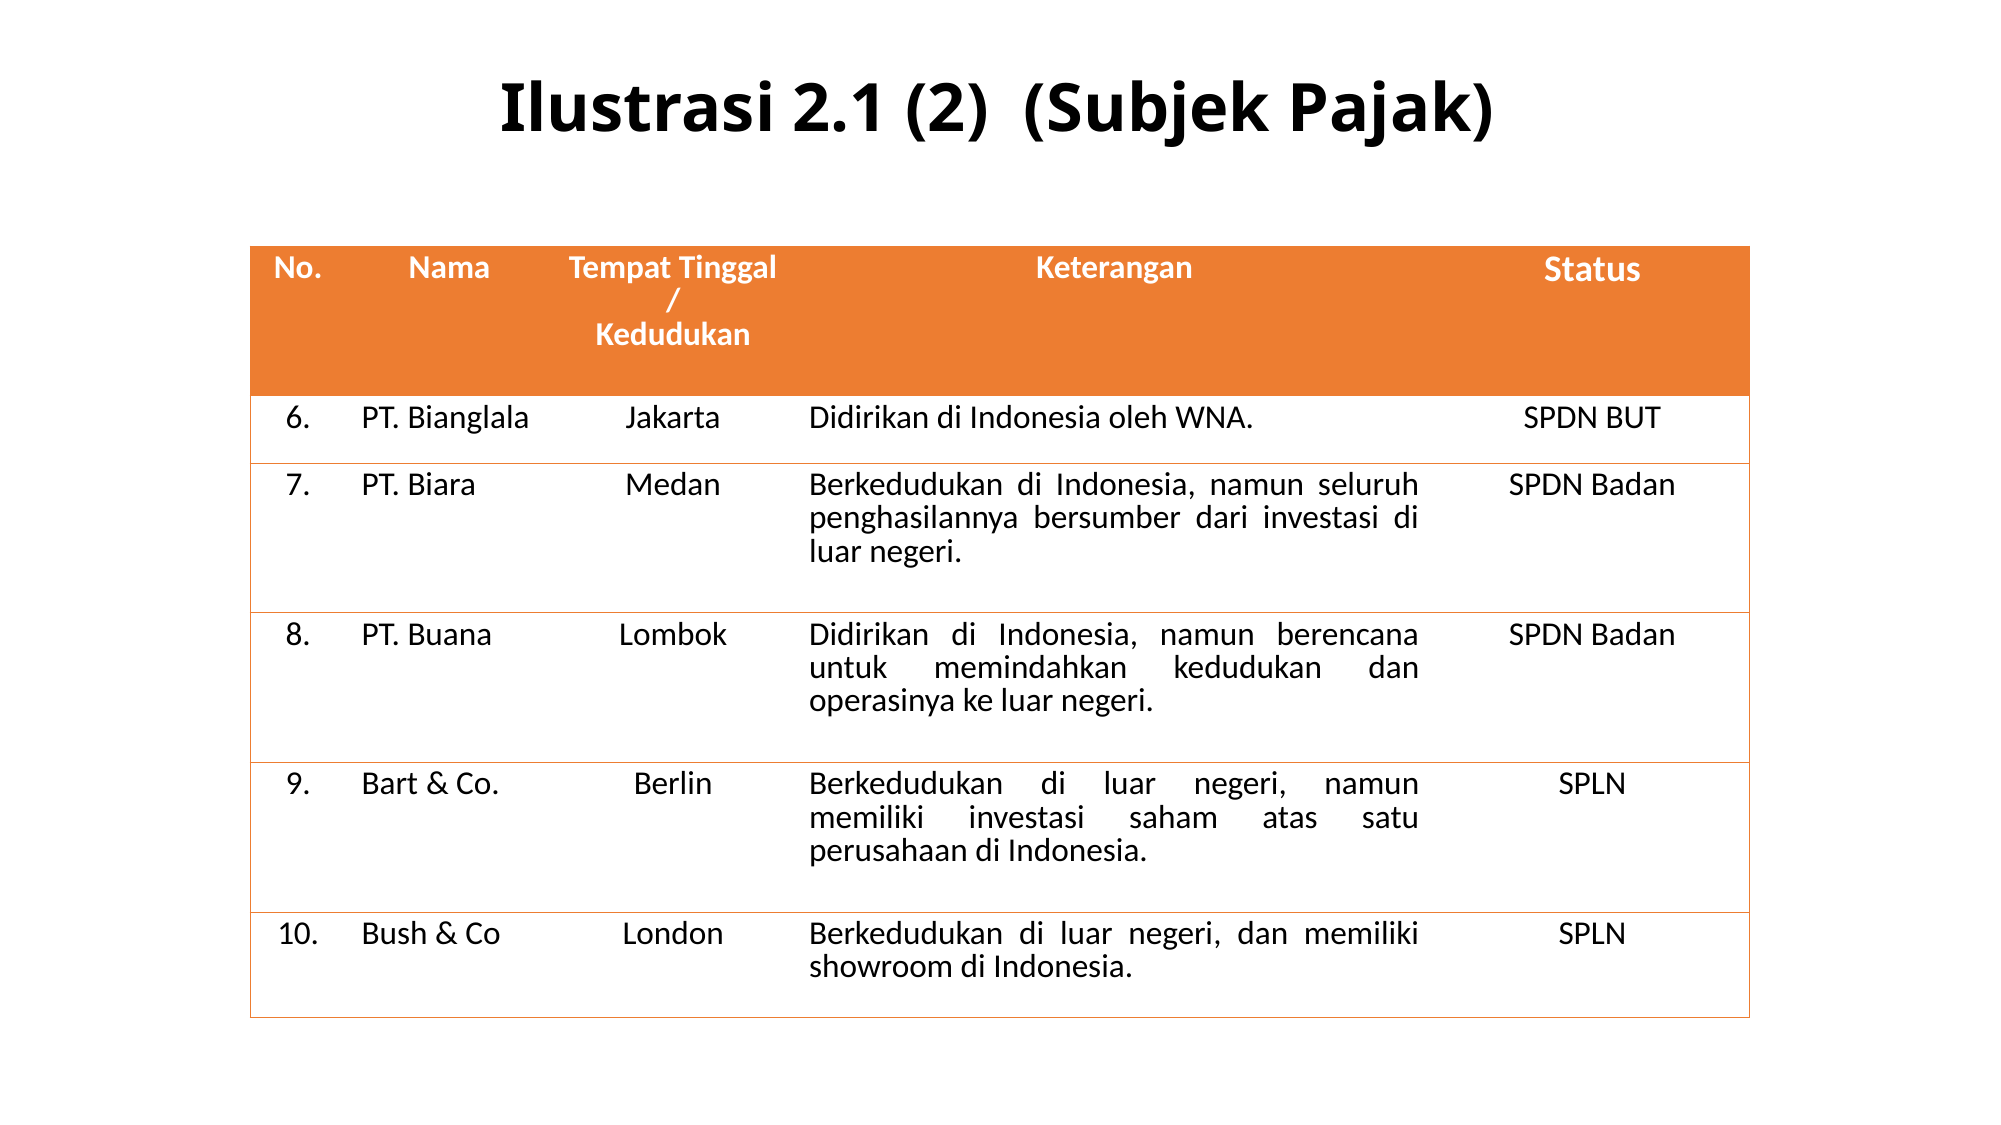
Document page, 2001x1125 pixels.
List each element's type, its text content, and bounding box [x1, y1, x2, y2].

table_cell SPDN Badan [1435, 464, 1749, 612]
table_cell Lombok [552, 613, 794, 762]
table_cell Didirikan di Indonesia, namun berencana untuk memindahkan kedudukan dan operasinya ke luar negeri. [794, 613, 1435, 762]
table_header Keterangan [794, 247, 1435, 395]
table_cell PT. Biara [347, 464, 552, 612]
table_cell Medan [552, 464, 794, 612]
table_cell Jakarta [552, 396, 794, 463]
table_header No. [251, 247, 347, 395]
table_cell 7. [251, 464, 347, 612]
table_cell SPDN BUT [1435, 396, 1749, 463]
table_cell 9. [251, 763, 347, 912]
table_cell SPLN [1435, 913, 1749, 1017]
table_cell Berkedudukan di Indonesia, namun seluruh penghasilannya bersumber dari investasi di luar negeri. [794, 464, 1435, 612]
text_box Ilustrasi 2.1 (2) (Subjek Pajak) [455, 46, 1541, 164]
table_cell PT. Buana [347, 613, 552, 762]
table_cell Bush & Co [347, 913, 552, 1017]
table_cell 8. [251, 613, 347, 762]
table_cell Didirikan di Indonesia oleh WNA. [794, 396, 1435, 463]
table_header Status [1435, 247, 1749, 395]
table_cell 10. [251, 913, 347, 1017]
table_cell Berlin [552, 763, 794, 912]
table_cell London [552, 913, 794, 1017]
table_header Tempat Tinggal / Kedudukan [552, 247, 794, 395]
table_cell Berkedudukan di luar negeri, namun memiliki investasi saham atas satu perusahaan di Indonesia. [794, 763, 1435, 912]
table_header Nama [347, 247, 552, 395]
table_cell 6. [251, 396, 347, 463]
table_cell Bart & Co. [347, 763, 552, 912]
table_cell Berkedudukan di luar negeri, dan memiliki showroom di Indonesia. [794, 913, 1435, 1017]
table_cell SPLN [1435, 763, 1749, 912]
table_cell SPDN Badan [1435, 613, 1749, 762]
table_cell PT. Bianglala [347, 396, 552, 463]
